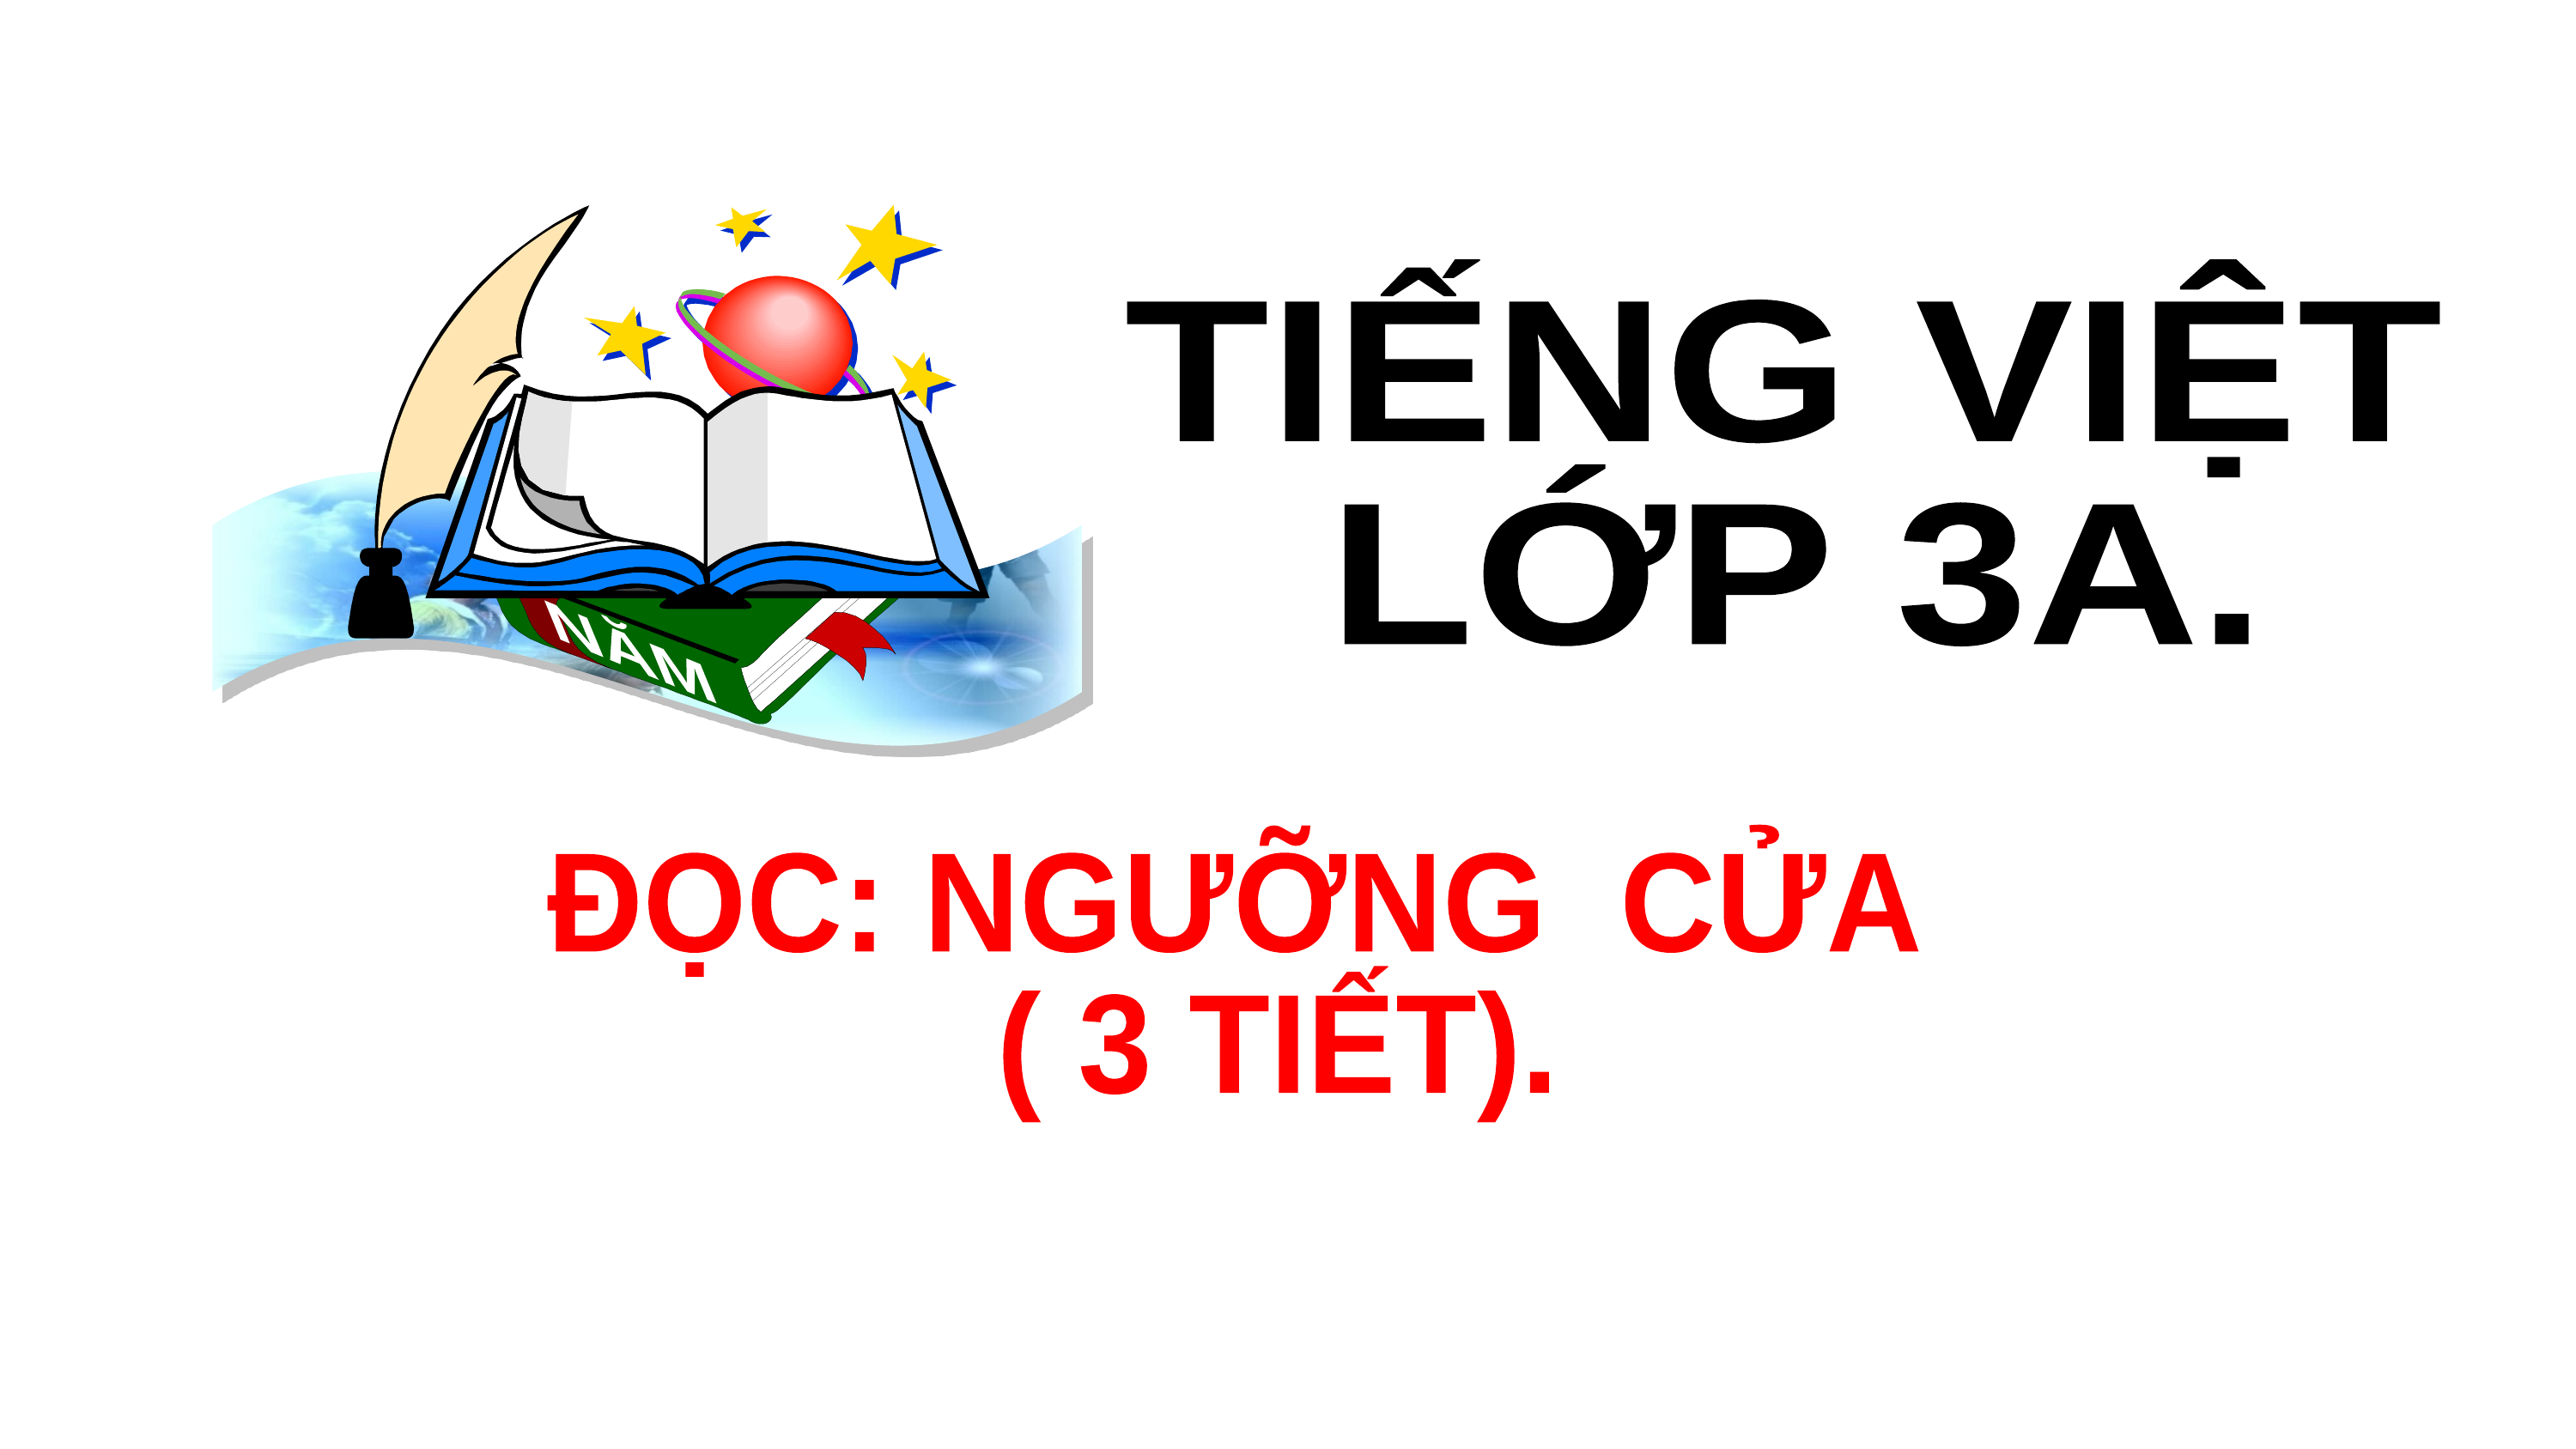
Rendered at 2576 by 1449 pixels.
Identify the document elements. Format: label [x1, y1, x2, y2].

text_box [212, 204, 1083, 749]
